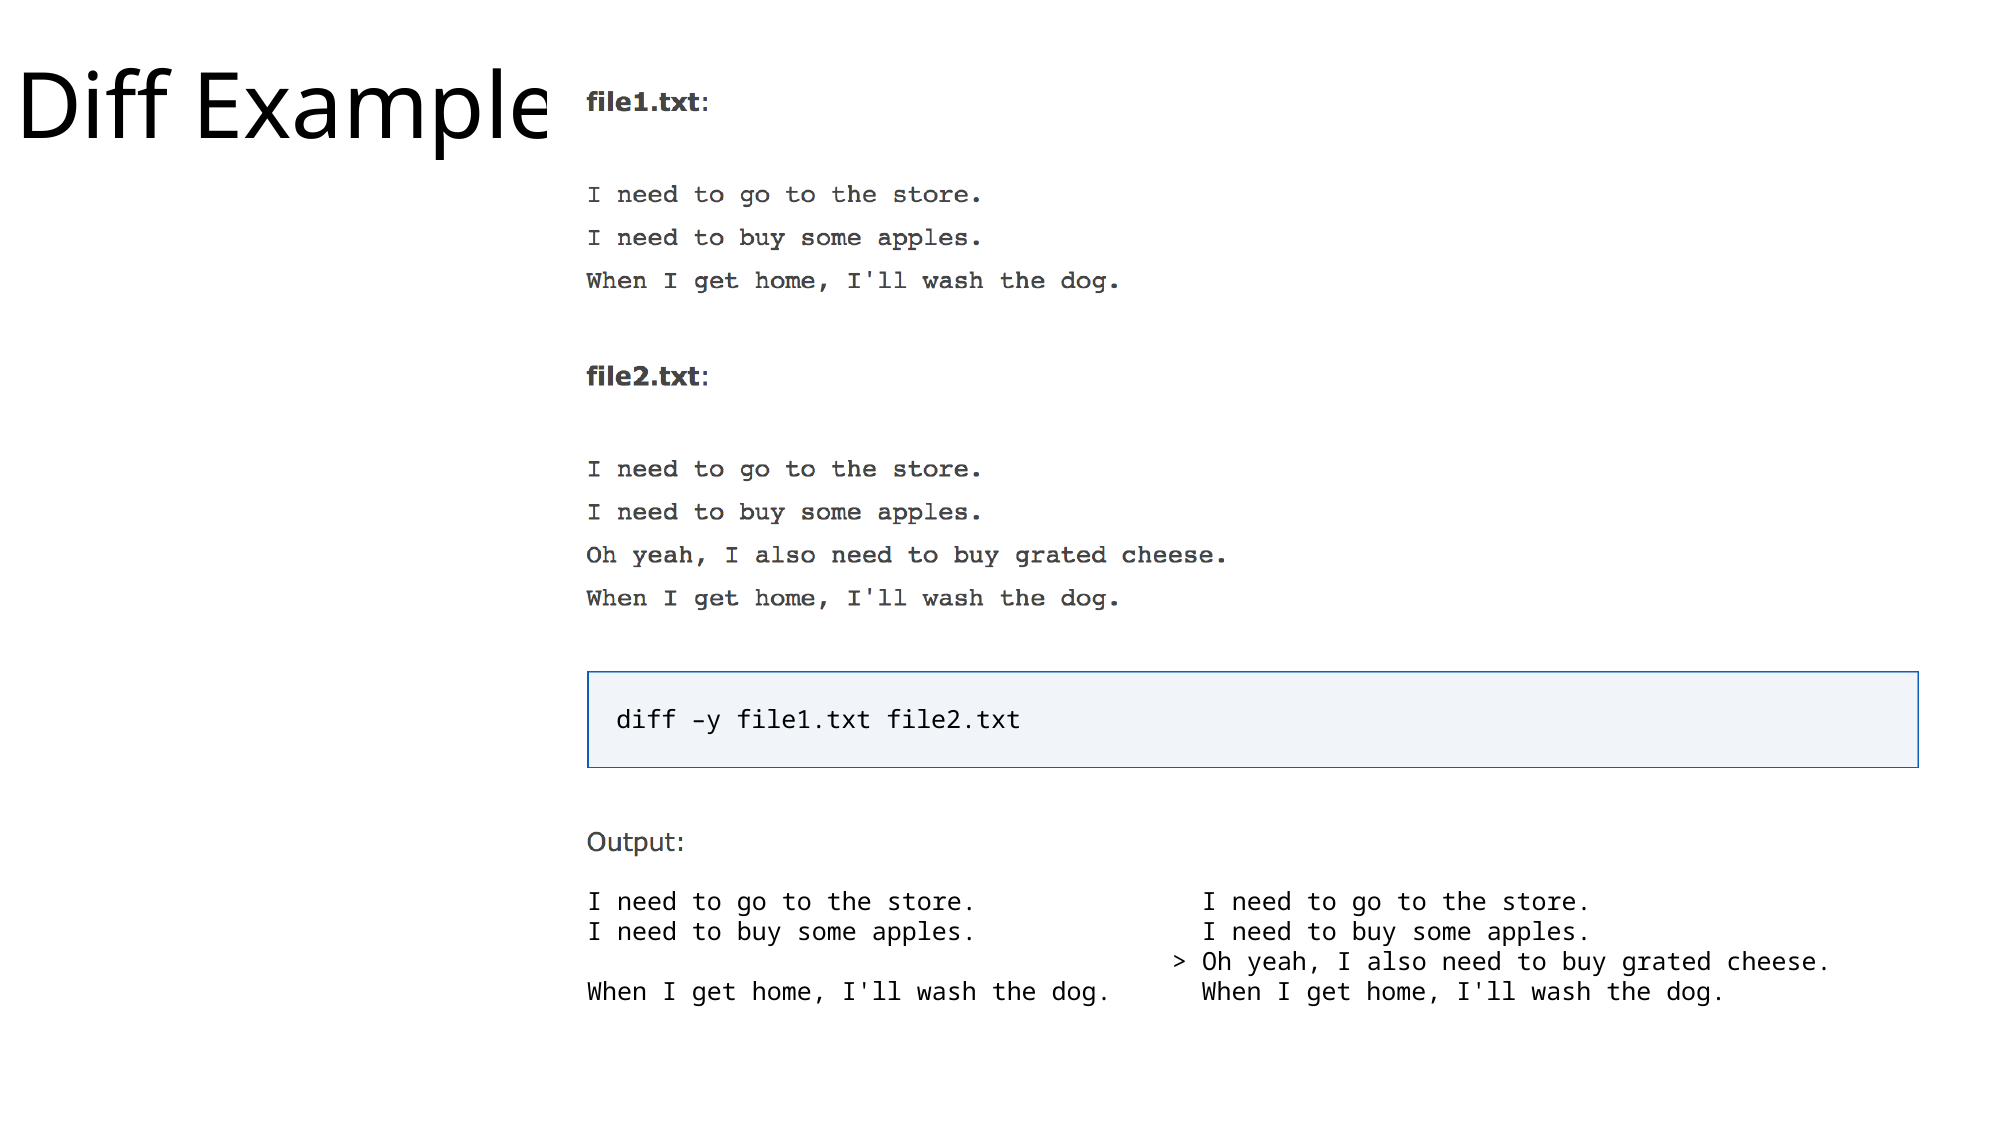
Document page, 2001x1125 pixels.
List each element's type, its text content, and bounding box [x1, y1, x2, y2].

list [547, 63, 2000, 1015]
title Diff Example [0, 0, 1725, 218]
